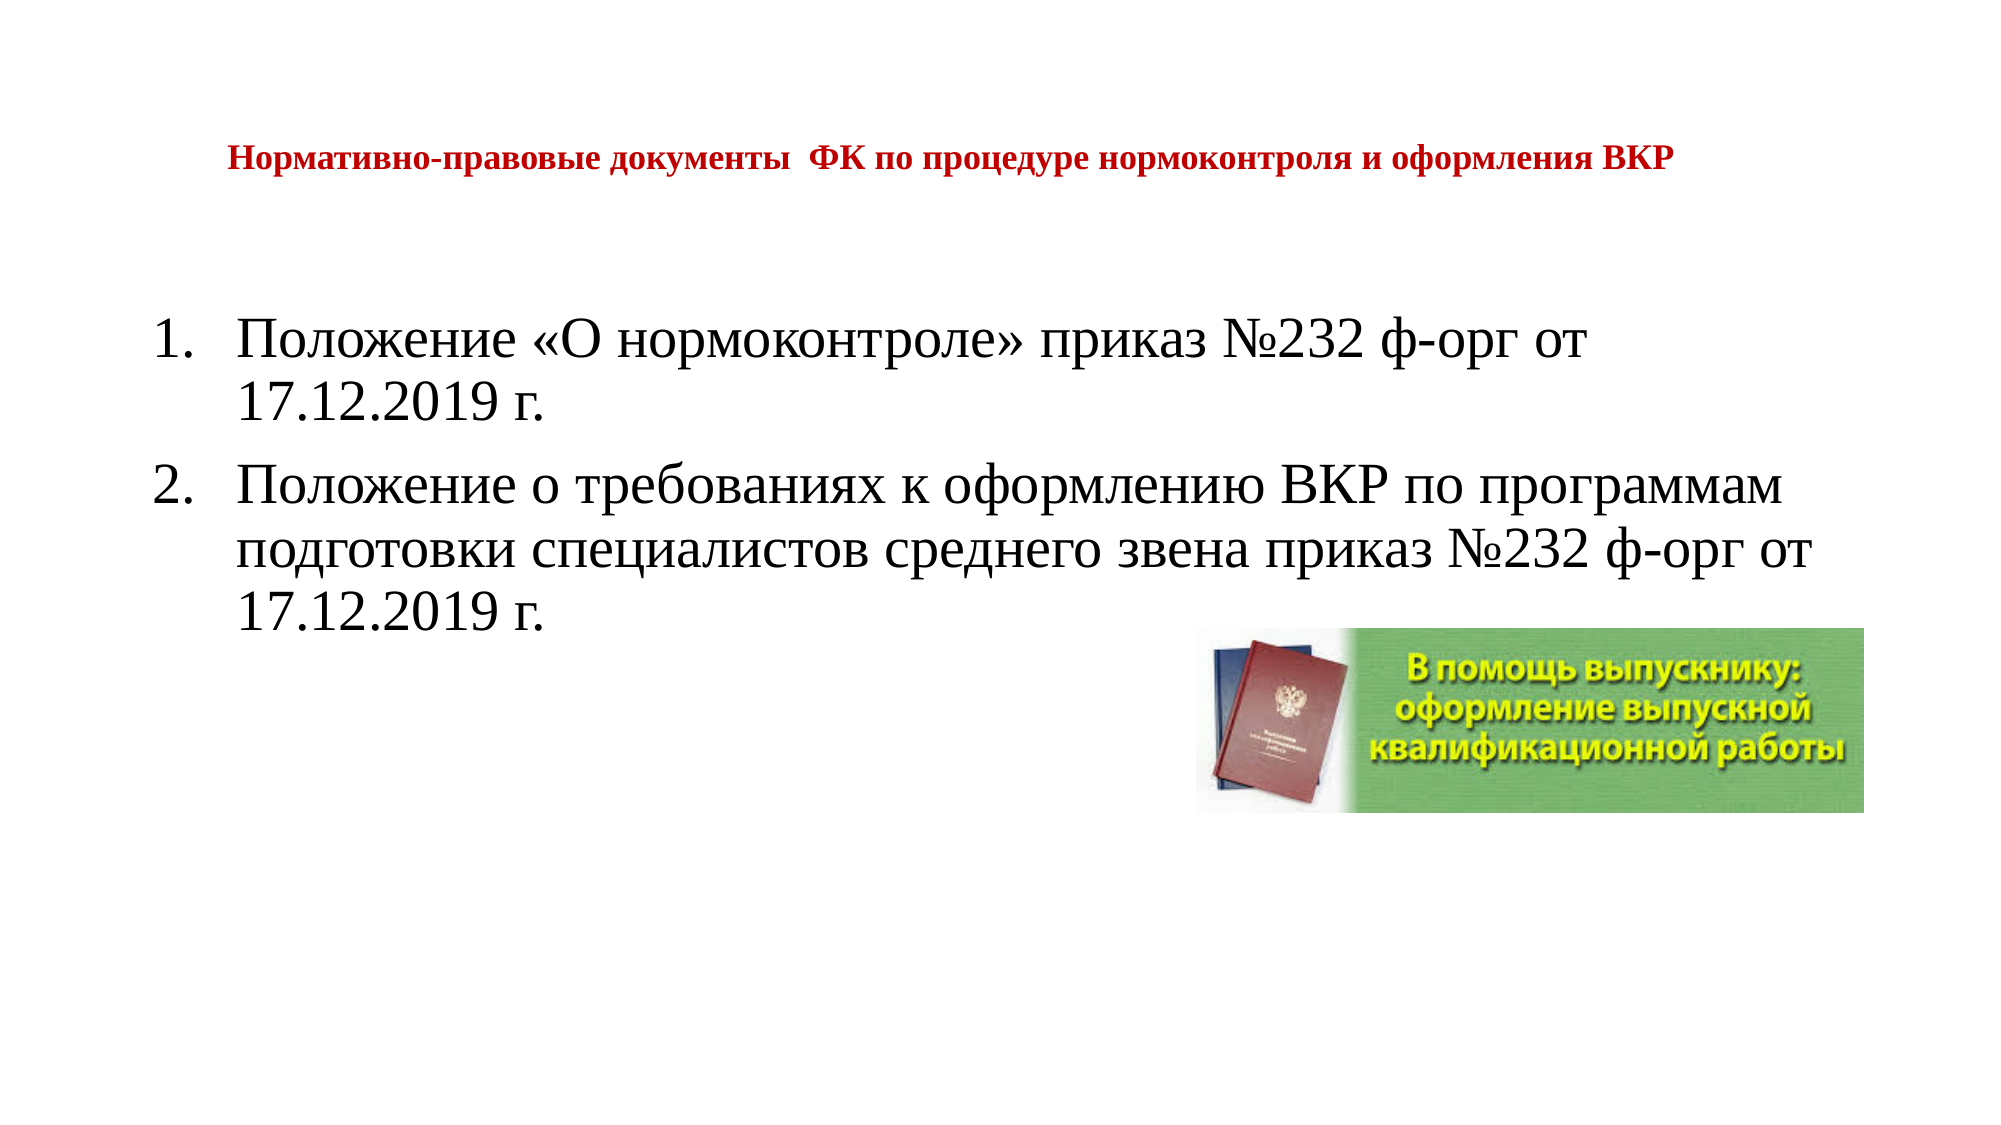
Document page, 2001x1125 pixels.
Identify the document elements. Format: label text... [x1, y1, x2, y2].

picture [1196, 628, 1864, 813]
list Положение «О нормоконтроле» приказ №232 ф-орг от 17.12.2019 г. Положение о требованиях к оформлению ВКР по программам подготовки специалистов среднего звена приказ №232 ф-орг от 17.12.2019 г. [137, 299, 1863, 1014]
title Нормативно-правовые документы ФК по процедуре нормоконтроля и оформления ВКР [159, 59, 1744, 240]
